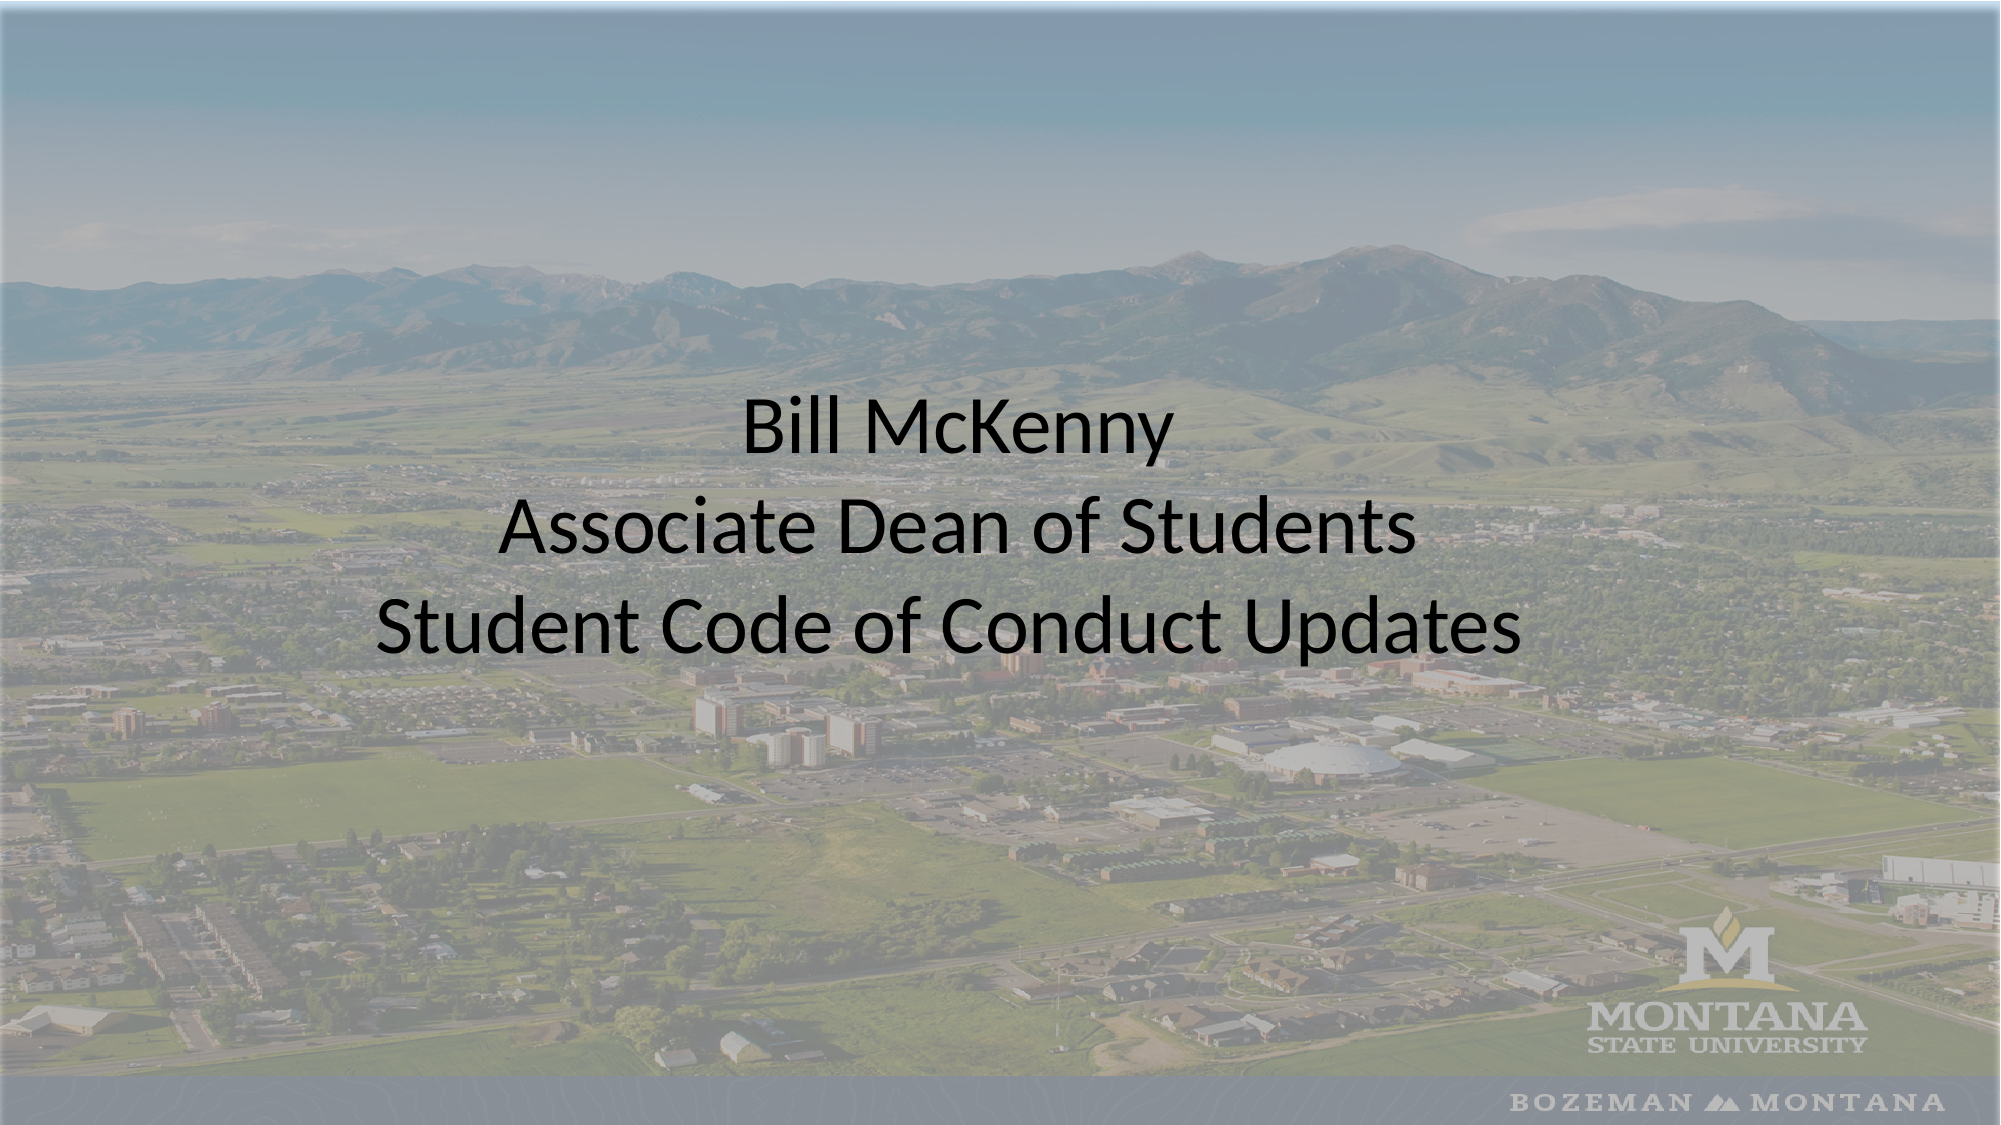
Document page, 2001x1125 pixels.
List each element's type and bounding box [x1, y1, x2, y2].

list [0, 1, 2000, 1125]
